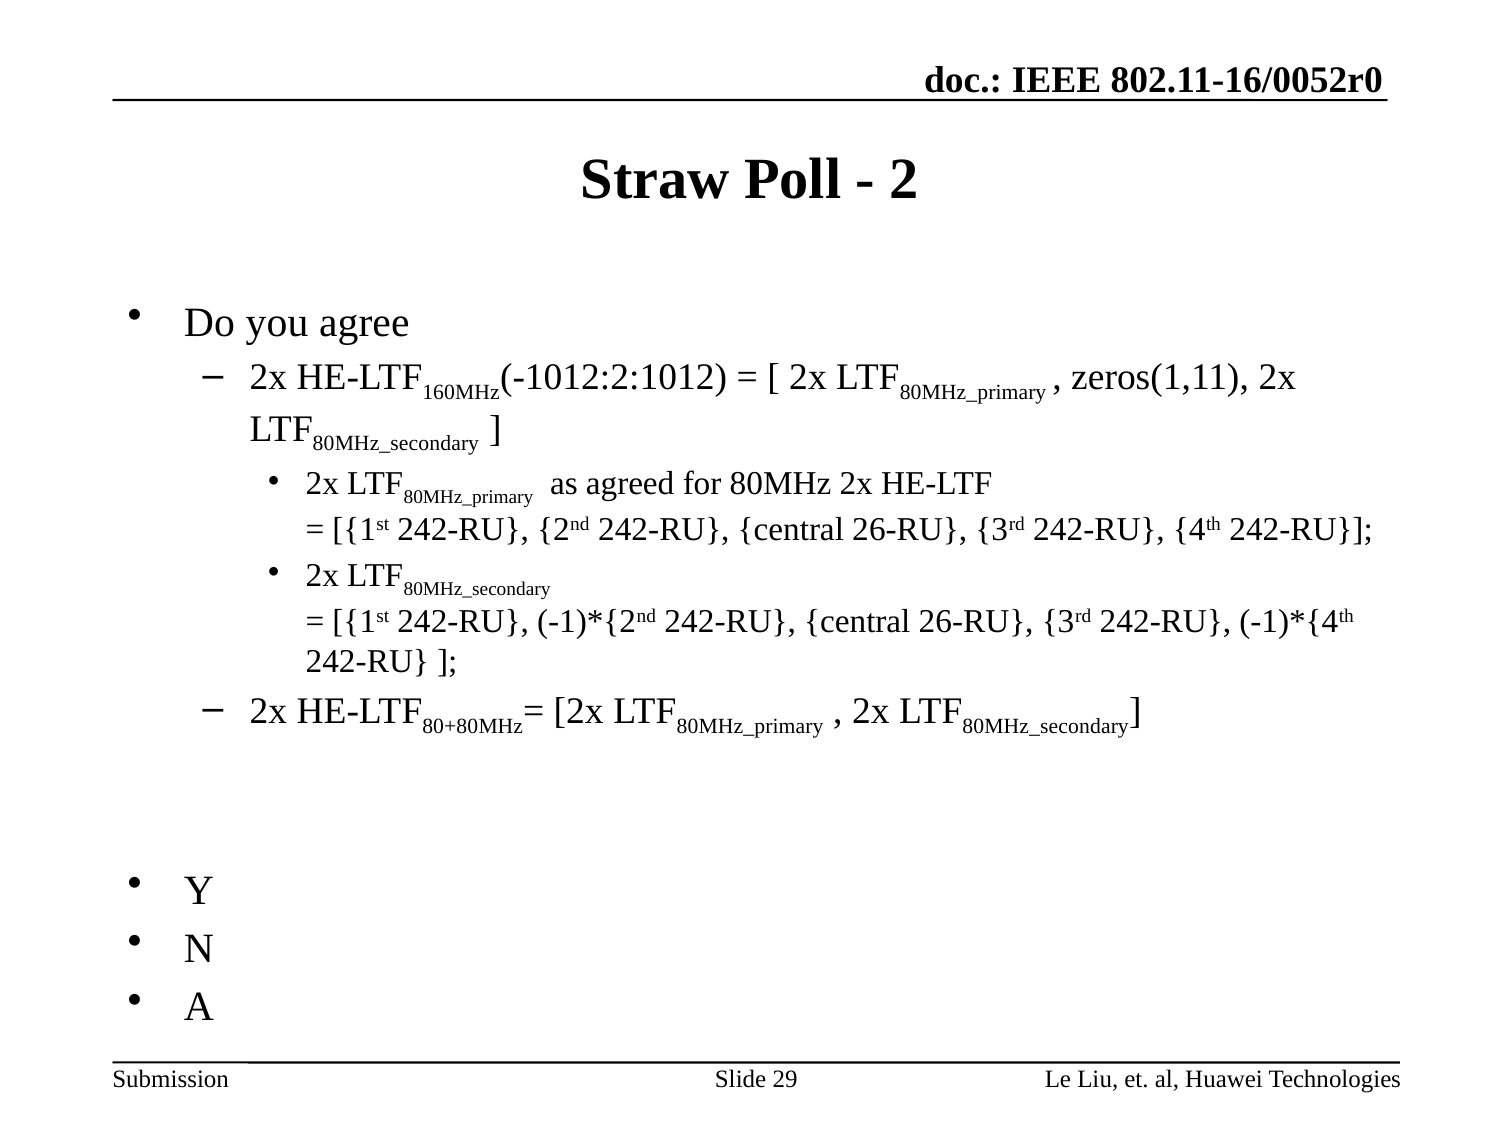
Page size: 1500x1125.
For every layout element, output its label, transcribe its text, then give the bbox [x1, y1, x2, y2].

footer Le Liu, et. al, Huawei Technologies [924, 1061, 1402, 1093]
slide_number Slide 29 [712, 1061, 800, 1093]
list Do you agree 2x HE-LTF160MHz(-1012:2:1012) = [ 2x LTF80MHz_primary , zeros(1,11), 2x LTF80MHz_secondary ] 2x LTF80MHz_primary as agreed for 80MHz 2x HE-LTF = [{1st 242-RU}, {2nd 242-RU}, {central 26-RU}, {3rd 242-RU}, {4th 242-RU}]; 2x LTF80MHz_secondary = [{1st 242-RU}, (-1)*{2nd 242-RU}, {central 26-RU}, {3rd 242-RU}, (-1)*{4th 242-RU} ]; 2x HE-LTF80+80MHz= [2x LTF80MHz_primary , 2x LTF80MHz_secondary] Y N A [112, 287, 1413, 963]
title Straw Poll - 2 [112, 112, 1388, 238]
